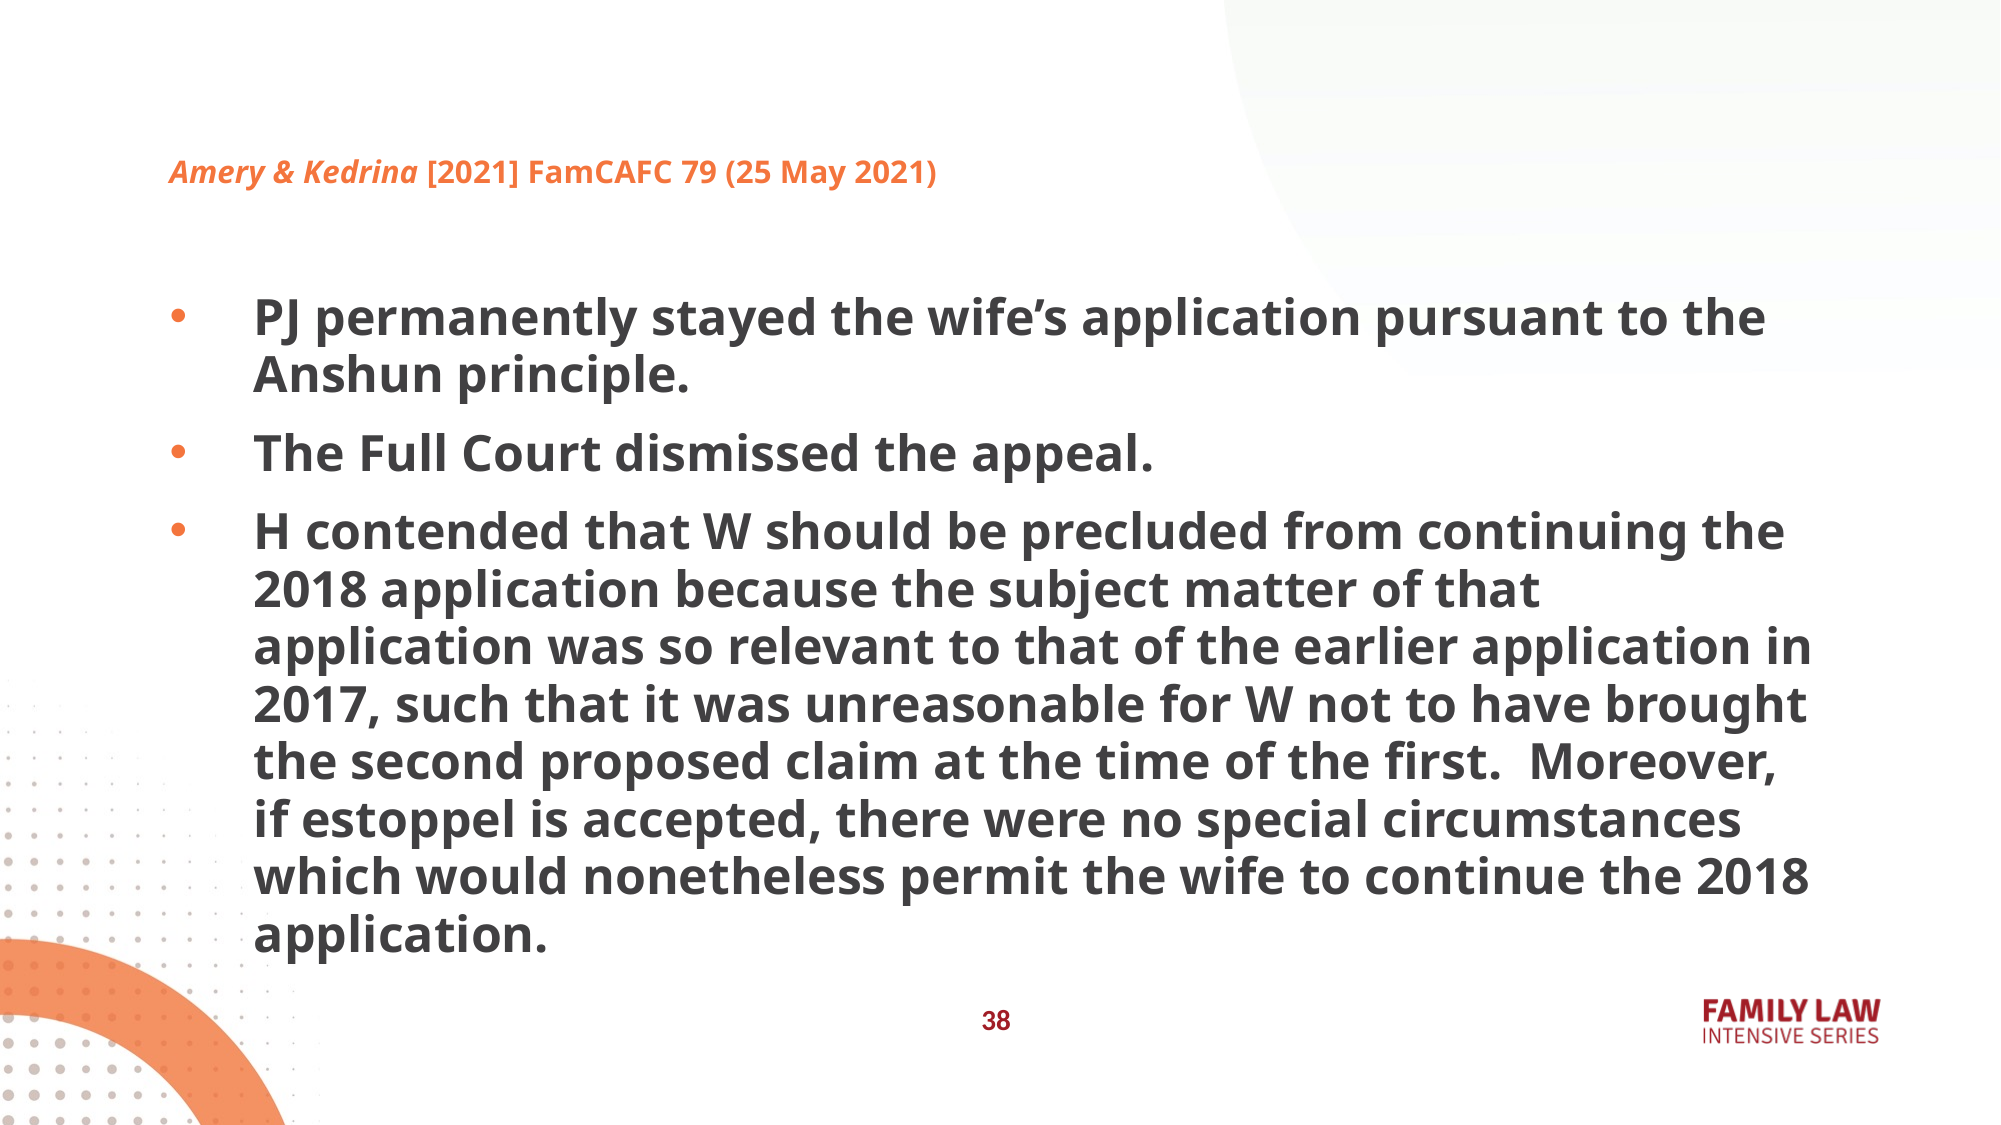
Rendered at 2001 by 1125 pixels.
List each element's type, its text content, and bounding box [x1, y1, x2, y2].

picture [0, 0, 2000, 1125]
title Amery & Kedrina [2021] FamCAFC 79 (25 May 2021) [154, 149, 1838, 263]
list PJ permanently stayed the wife’s application pursuant to the Anshun principle. The Full Court dismissed the appeal. H contended that W should be precluded from continuing the 2018 application because the subject matter of that application was so relevant to that of the earlier application in 2017, such that it was unreasonable for W not to have brought the second proposed claim at the time of the first. Moreover, if estoppel is accepted, there were no special circumstances which would nonetheless permit the wife to continue the 2018 application. [154, 279, 1836, 808]
